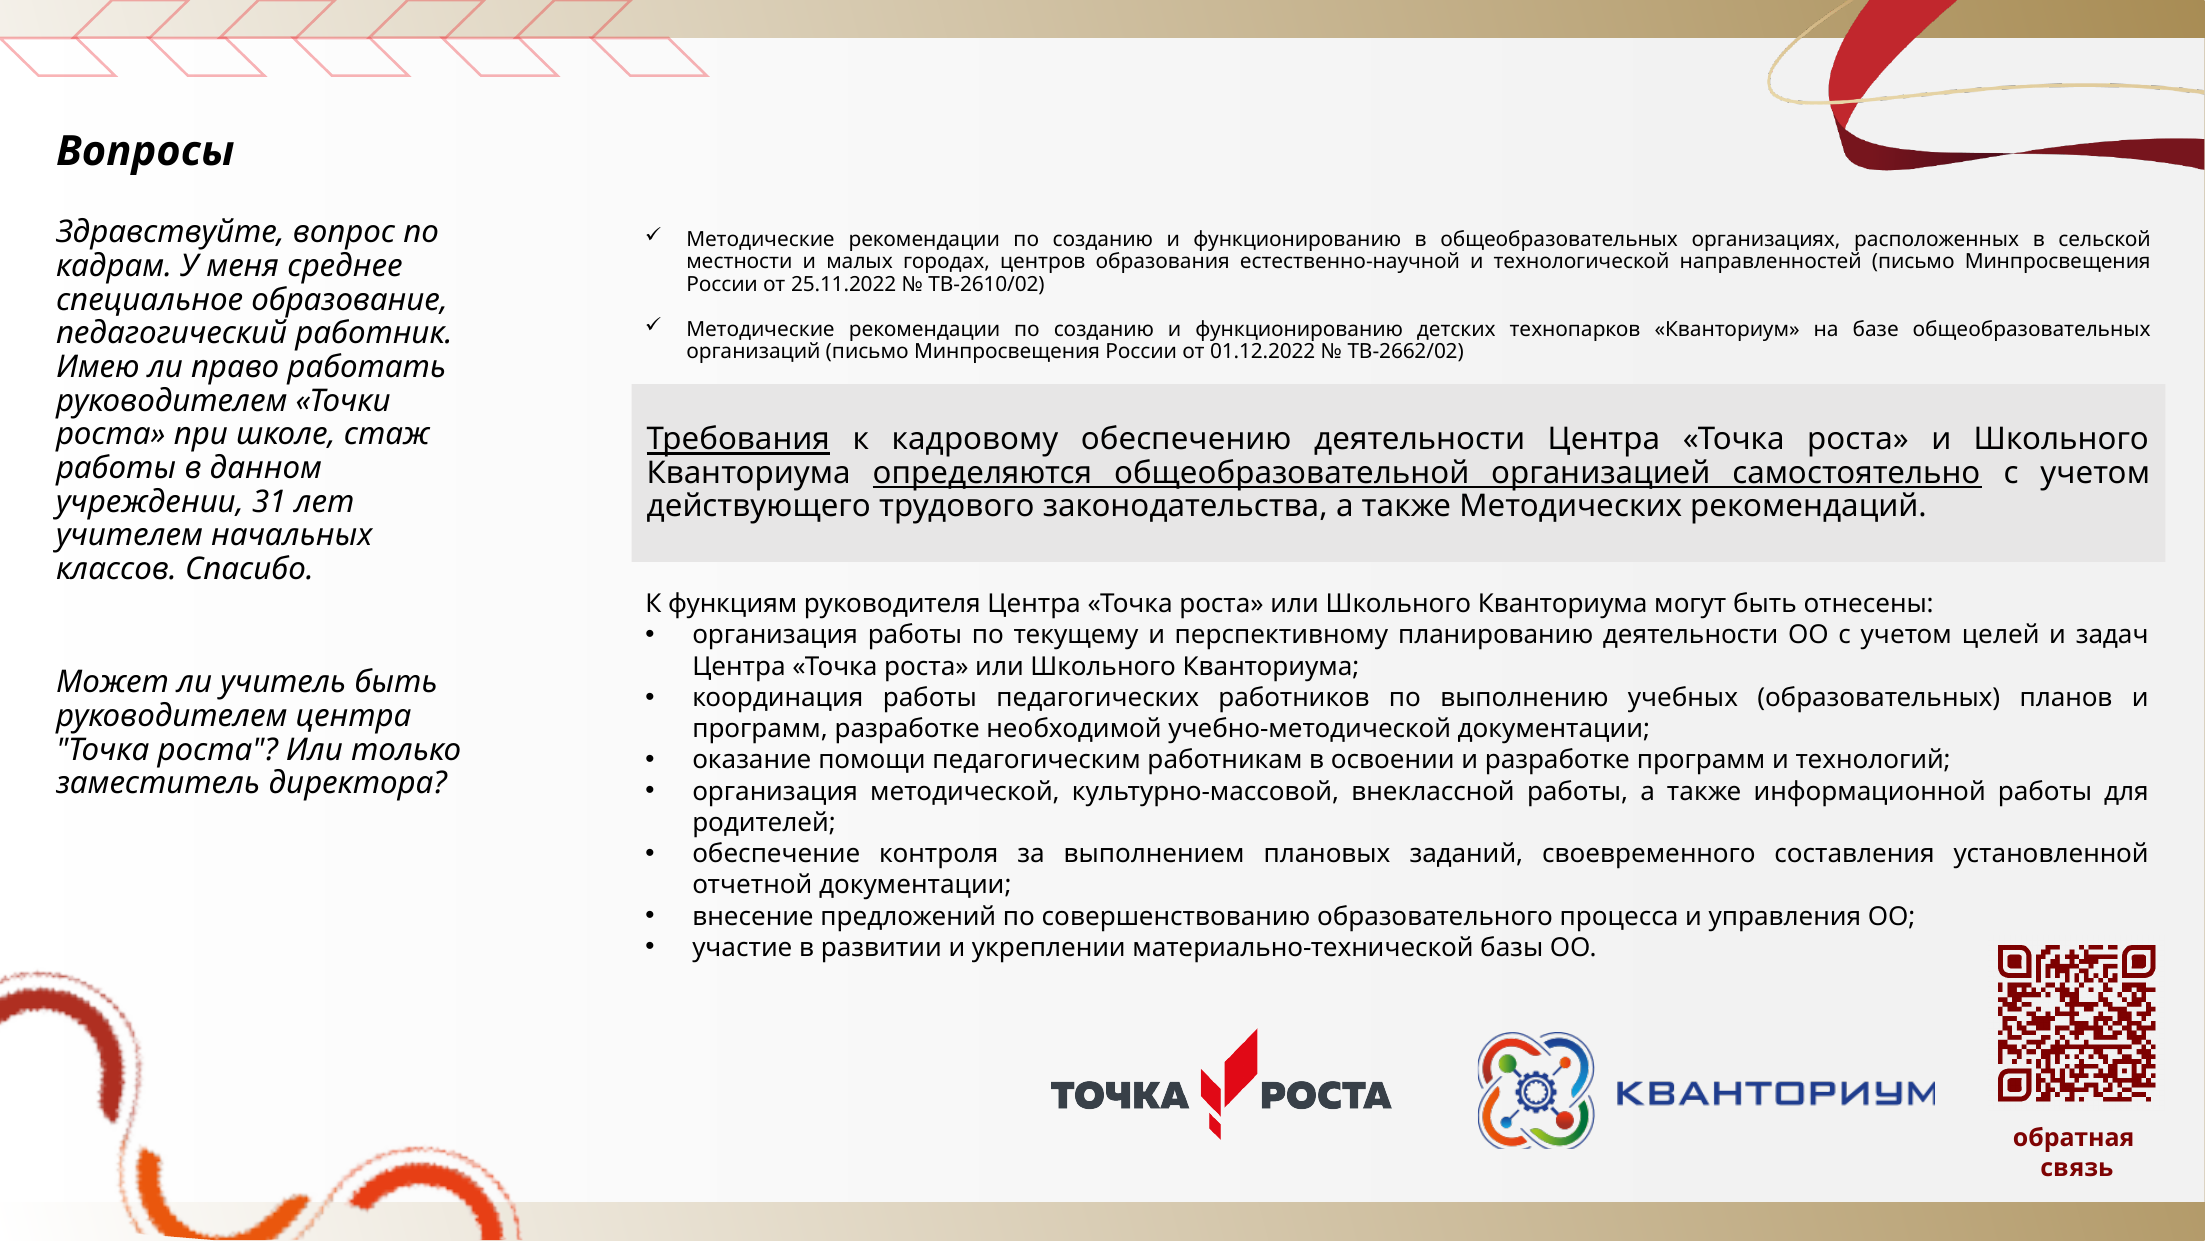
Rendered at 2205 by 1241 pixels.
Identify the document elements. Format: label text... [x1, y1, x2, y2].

picture [1988, 969, 2165, 1111]
text_box Вопросы [41, 89, 513, 208]
text_box Методические рекомендации по созданию и функционированию в общеобразовательных организациях, расположенных в сельской местности и малых городах, центров образования естественно-научной и технологической направленностей (письмо Минпросвещения России от 25.11.2022 № ТВ-2610/02) Методические рекомендации по созданию и функционированию детских технопарков «Кванториум» на базе общеобразовательных организаций (письмо Минпросвещения России от 01.12.2022 № ТВ-2662/02) [629, 207, 2166, 385]
text_box Требования к кадровому обеспечению деятельности Центра «Точка роста» и Школьного Кванториума определяются общеобразовательной организацией самостоятельно с учетом действующего трудового законодательства, а также Методических рекомендаций. [631, 385, 2166, 562]
picture [1743, 0, 2205, 320]
text_box К функциям руководителя Центра «Точка роста» или Школьного Кванториума могут быть отнесены: организация работы по текущему и перспективному планированию деятельности ОО с учетом целей и задач Центра «Точка роста» или Школьного Кванториума; координация работы педагогических работников по выполнению учебных (образовательных) планов и программ, разработке необходимой учебно-методической документации; оказание помощи педагогическим работникам в освоении и разработке программ и технологий; организация методической, культурно-массовой, внеклассной работы, а также информационной работы для родителей; обеспечение контроля за выполнением плановых заданий, своевременного составления установленной отчетной документации; внесение предложений по совершенствованию образовательного процесса и управления ОО; участие в развитии и укреплении материально-технической базы ОО. [630, 579, 2165, 969]
picture [1051, 1028, 1392, 1140]
text_box Здравствуйте, вопрос по кадрам. У меня среднее специальное образование, педагогический работник. Имею ли право работать руководителем «Точки роста» при школе, стаж работы в данном учреждении, 31 лет учителем начальных классов. Спасибо. Может ли учитель быть руководителем центра "Точка роста"? Или только заместитель директора? [41, 208, 513, 1090]
